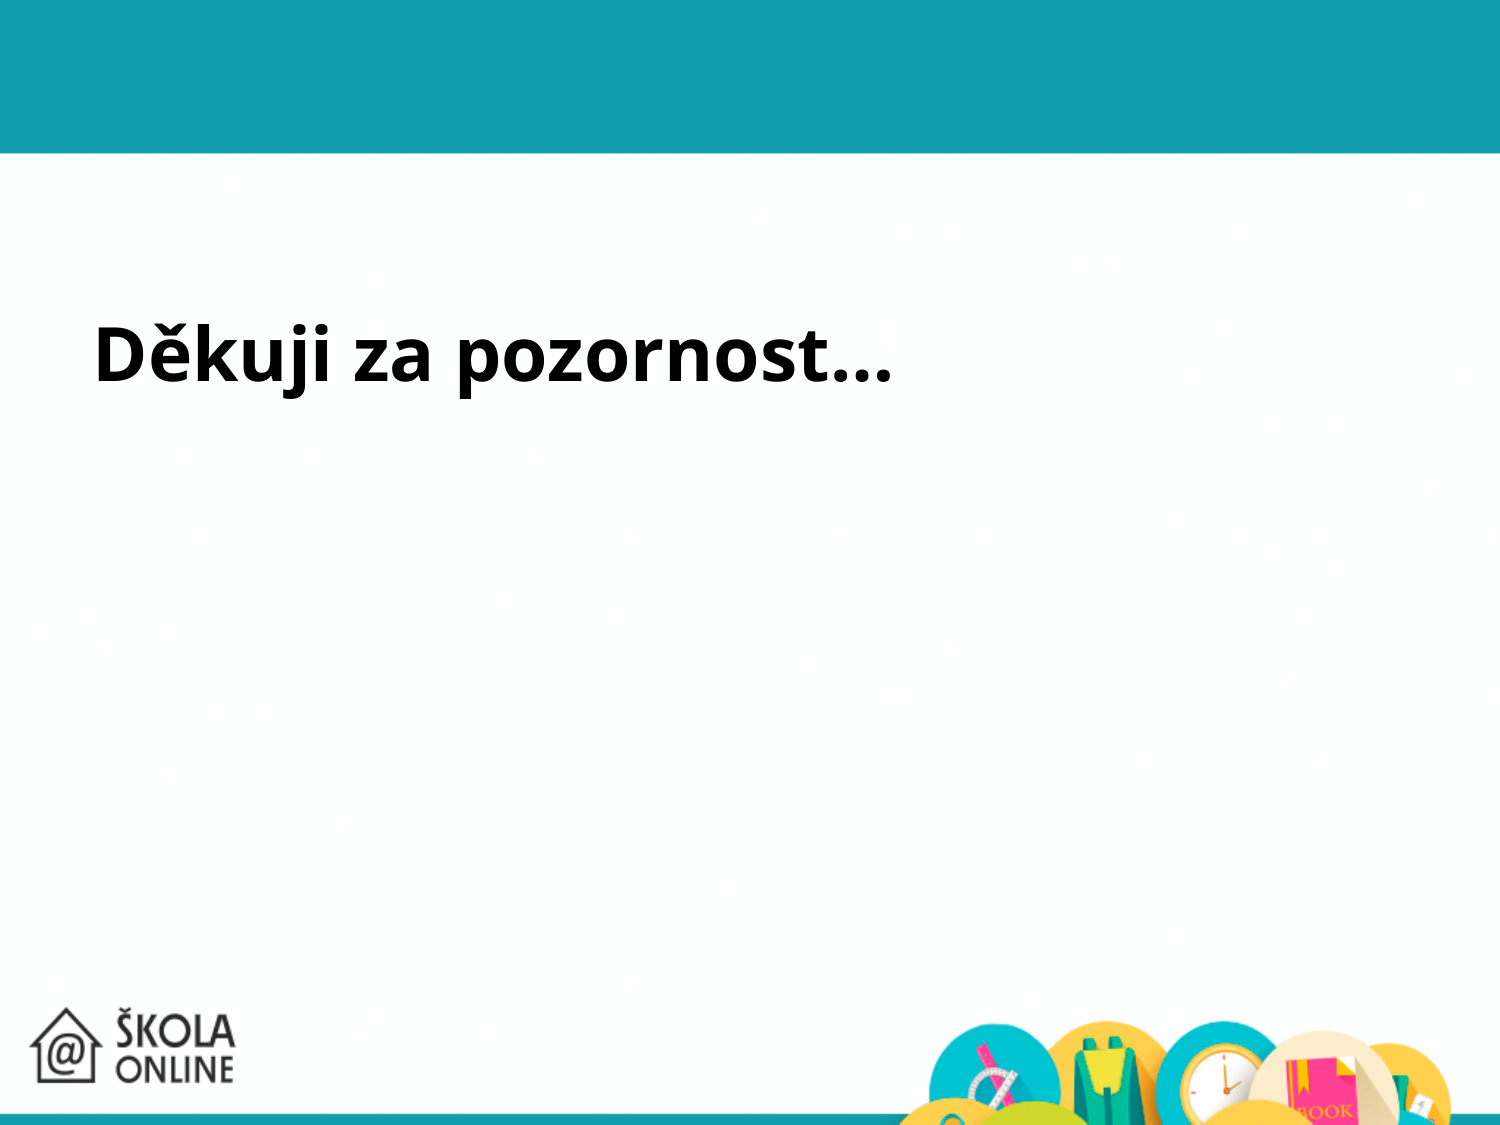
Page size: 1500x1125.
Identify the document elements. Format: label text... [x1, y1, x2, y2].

picture [0, 0, 1500, 1125]
title Děkuji za pozornost… [77, 273, 1203, 406]
